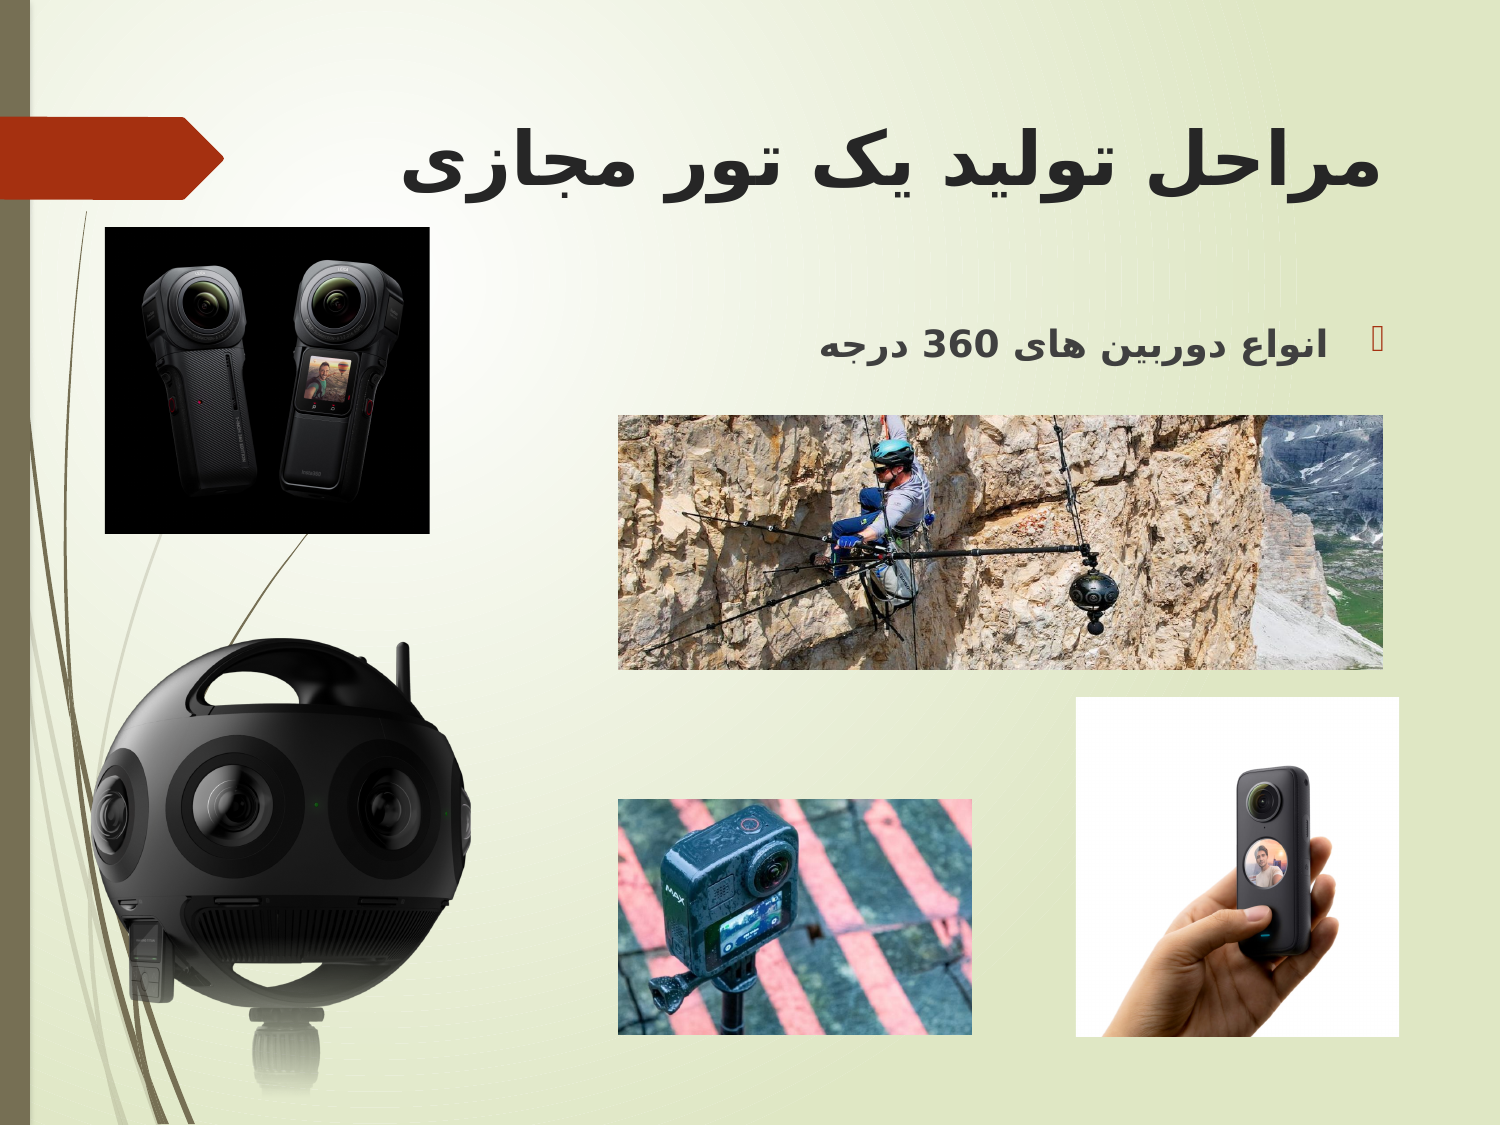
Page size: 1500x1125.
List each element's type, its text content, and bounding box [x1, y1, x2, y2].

title مراحل تولید یک تور مجازی [319, 102, 1400, 312]
picture [618, 414, 1384, 670]
picture [104, 226, 430, 535]
picture [1075, 697, 1400, 1037]
list انواع دوربین های 360 درجه [318, 312, 1400, 933]
picture [63, 619, 471, 1099]
picture [618, 799, 972, 1036]
